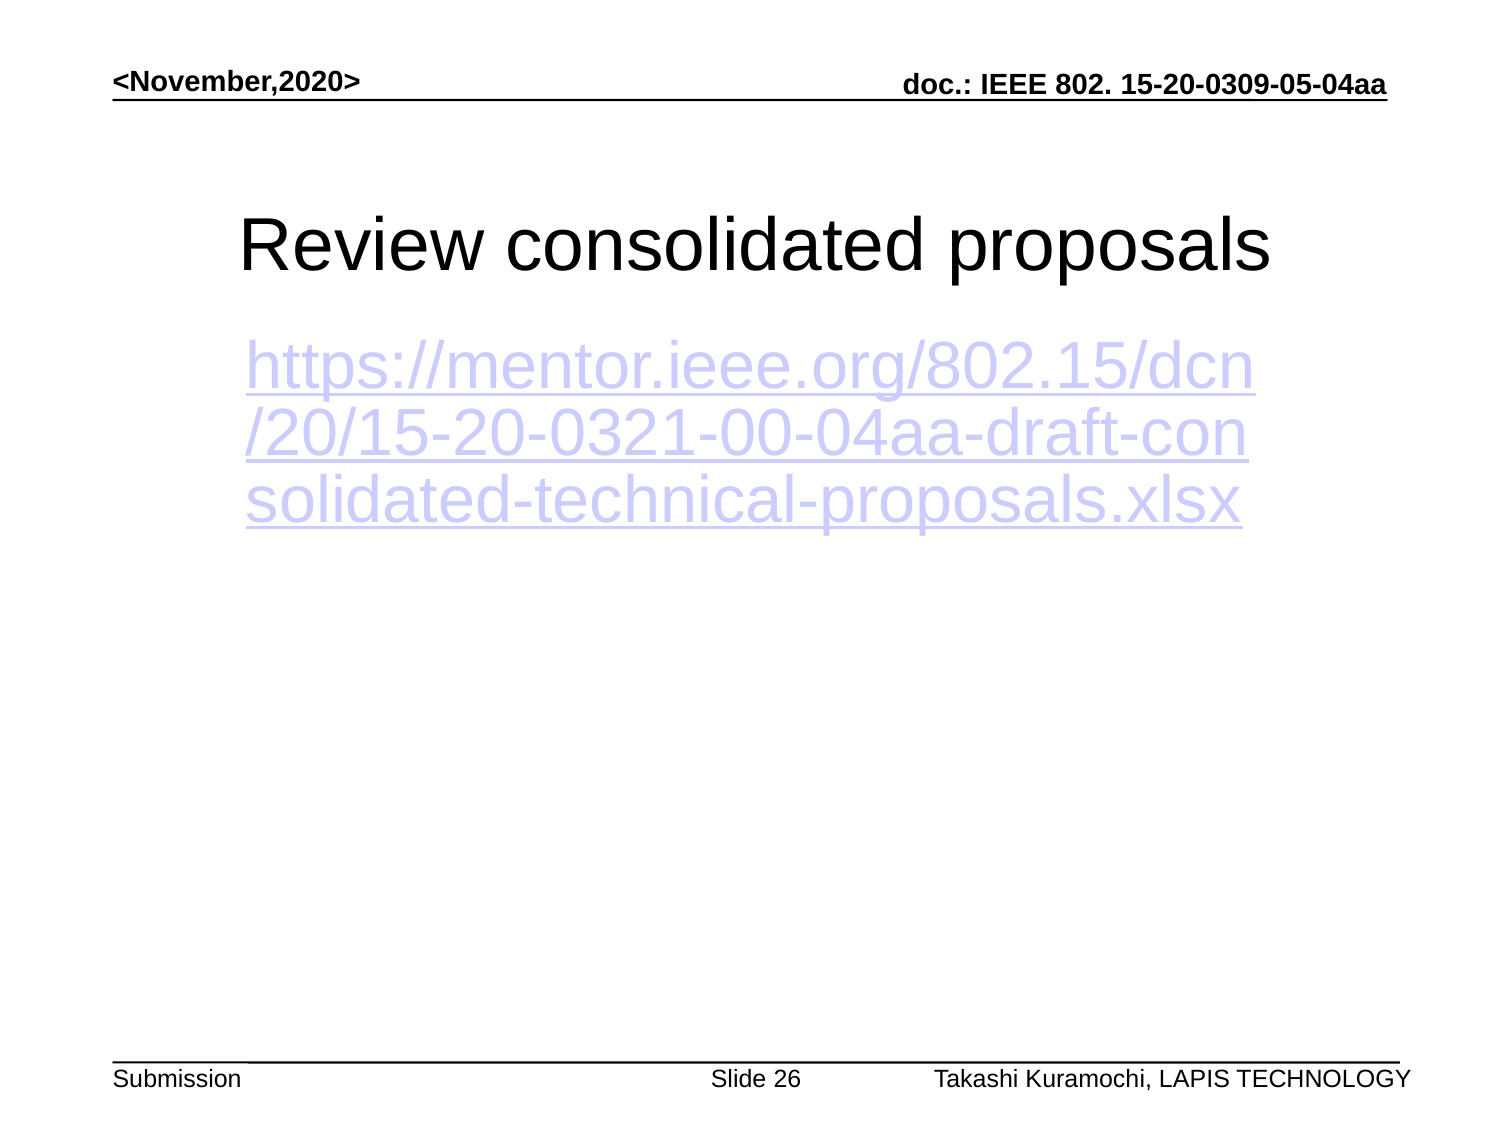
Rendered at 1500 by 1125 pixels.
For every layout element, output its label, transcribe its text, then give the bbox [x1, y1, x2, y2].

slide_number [112, 0, 375, 98]
slide_number Slide 26 [709, 1062, 803, 1093]
footer Takashi Kuramochi, LAPIS TECHNOLOGY [820, 1062, 1413, 1125]
title Review consolidated proposals [118, 119, 1394, 361]
subtitle https://mentor.ieee.org/802.15/dcn/20/15-20-0321-00-04aa-draft-consolidated-technical-proposals.xlsx [230, 314, 1281, 602]
